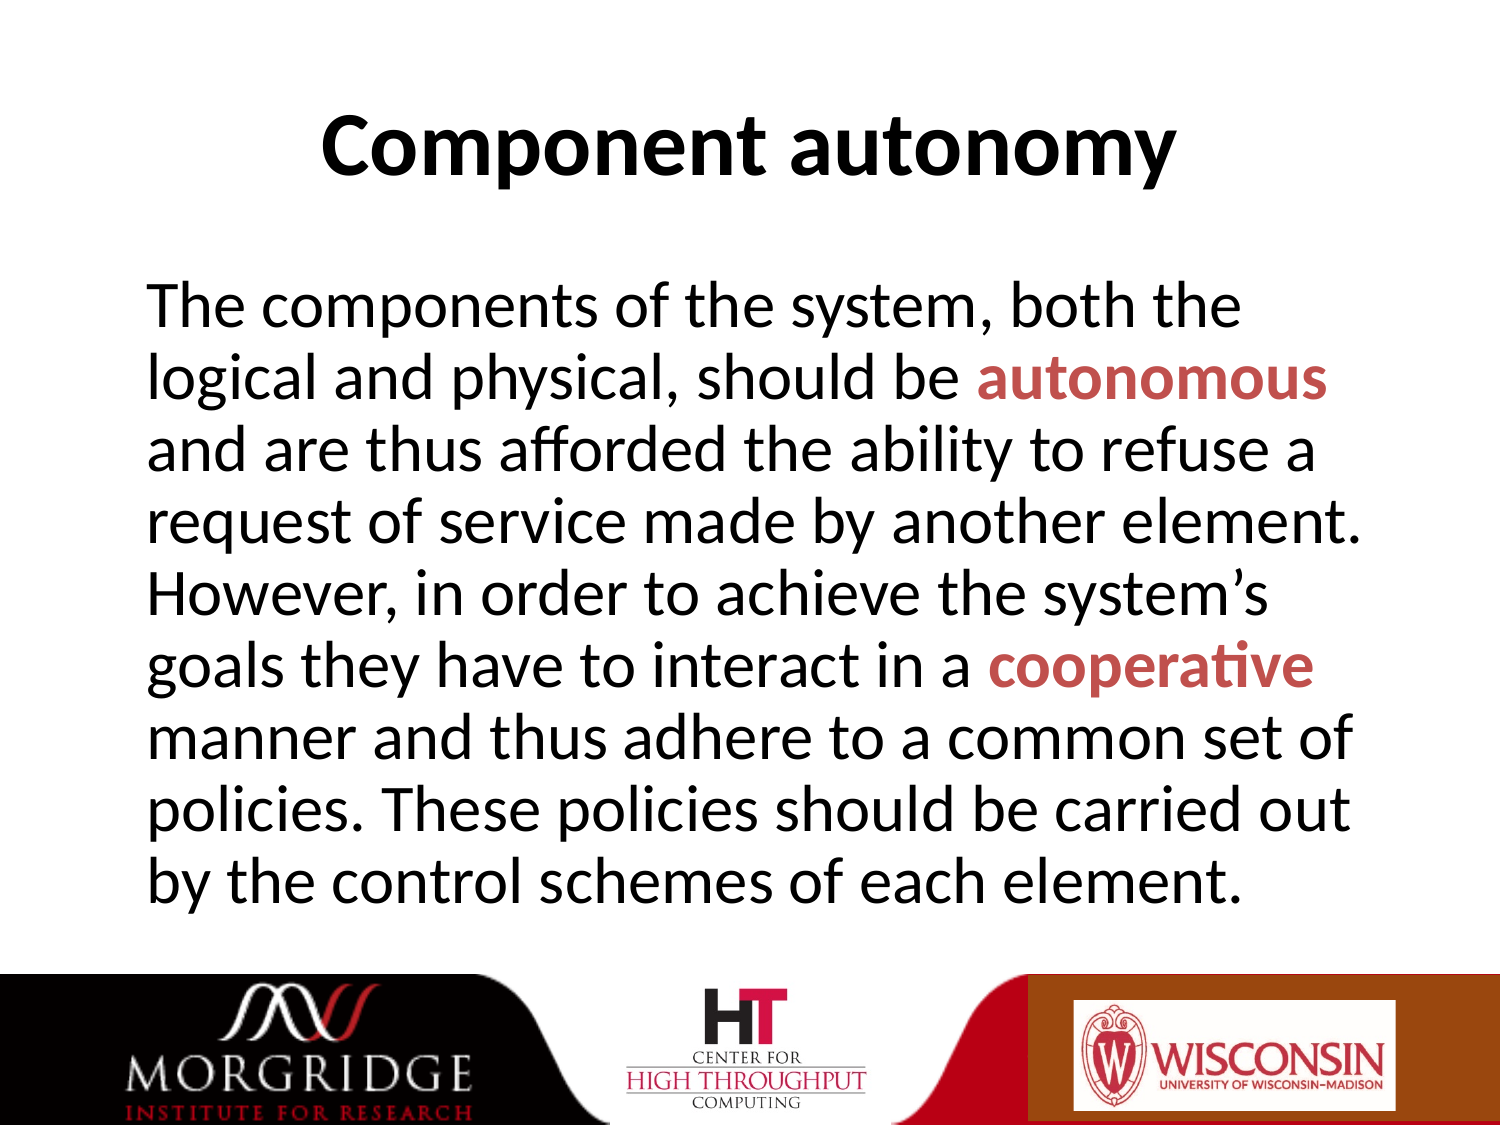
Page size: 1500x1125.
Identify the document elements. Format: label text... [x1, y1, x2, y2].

title Component autonomy [75, 45, 1425, 233]
picture [1073, 1005, 1396, 1111]
picture [0, 974, 882, 1125]
picture [891, 1005, 1500, 1125]
list The components of the system, both the logical and physical, should be autonomous and are thus afforded the ability to refuse a request of service made by another element. However, in order to achieve the system’s goals they have to interact in a cooperative manner and thus adhere to a common set of policies. These policies should be carried out by the control schemes of each element. [75, 262, 1425, 1005]
